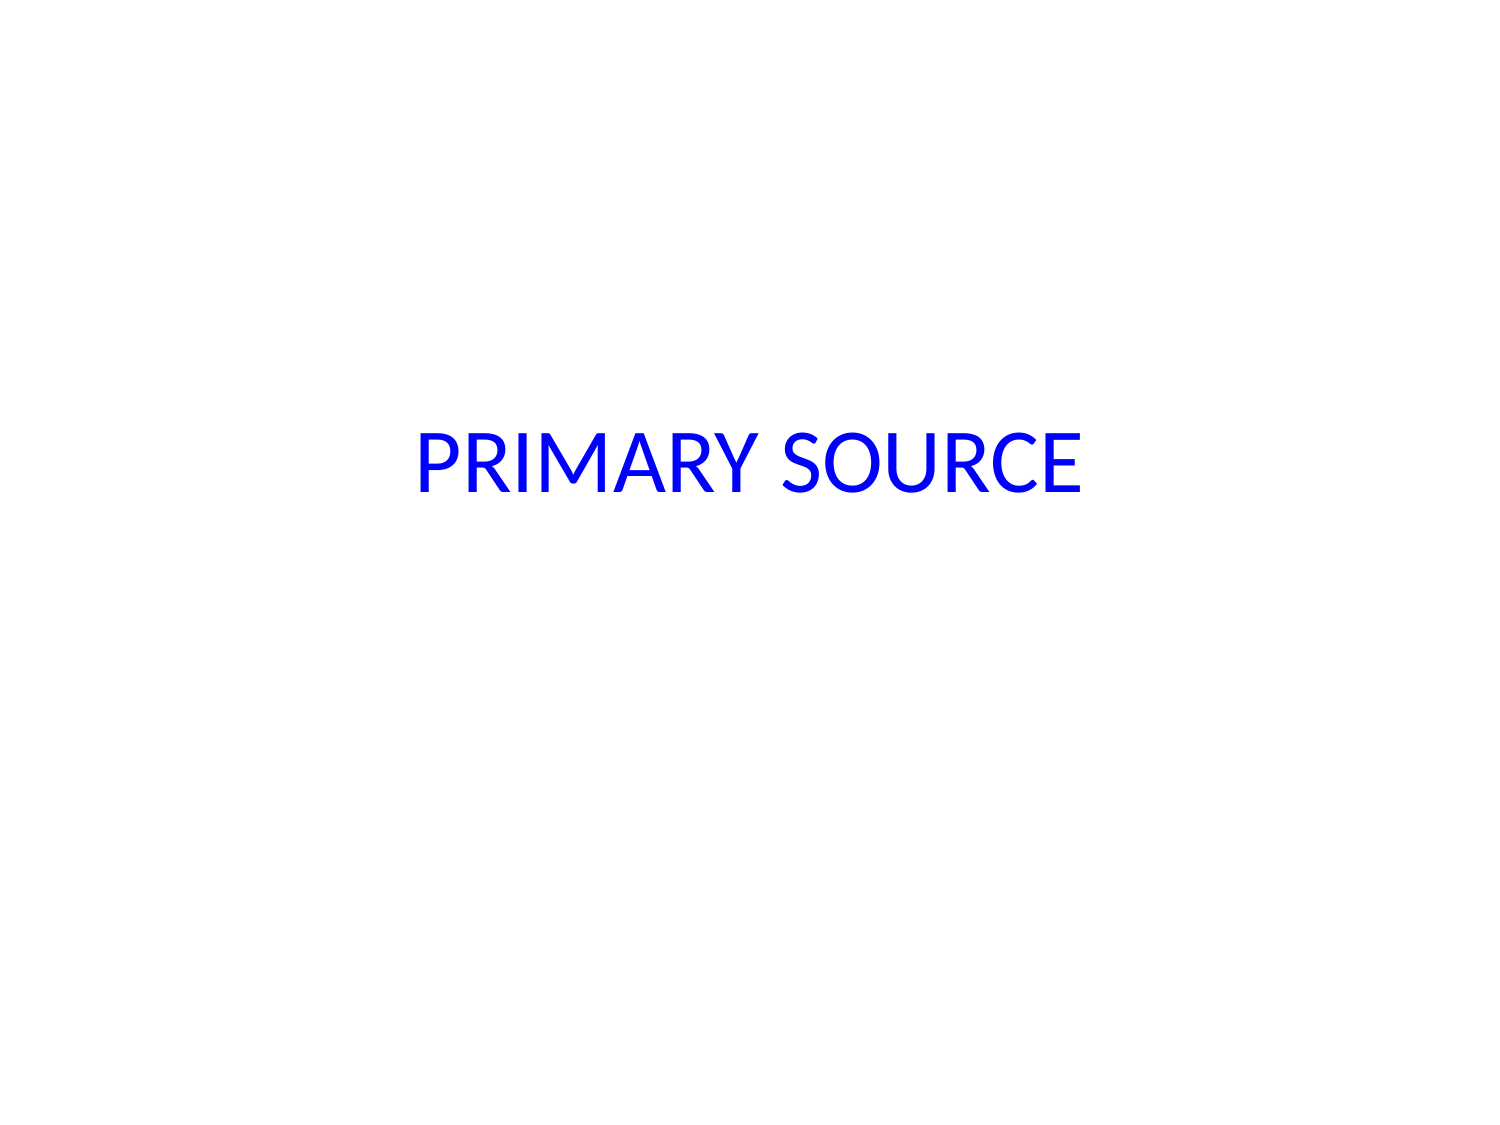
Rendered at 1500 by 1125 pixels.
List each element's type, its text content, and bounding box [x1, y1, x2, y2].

title PRIMARY SOURCE [75, 362, 1425, 550]
